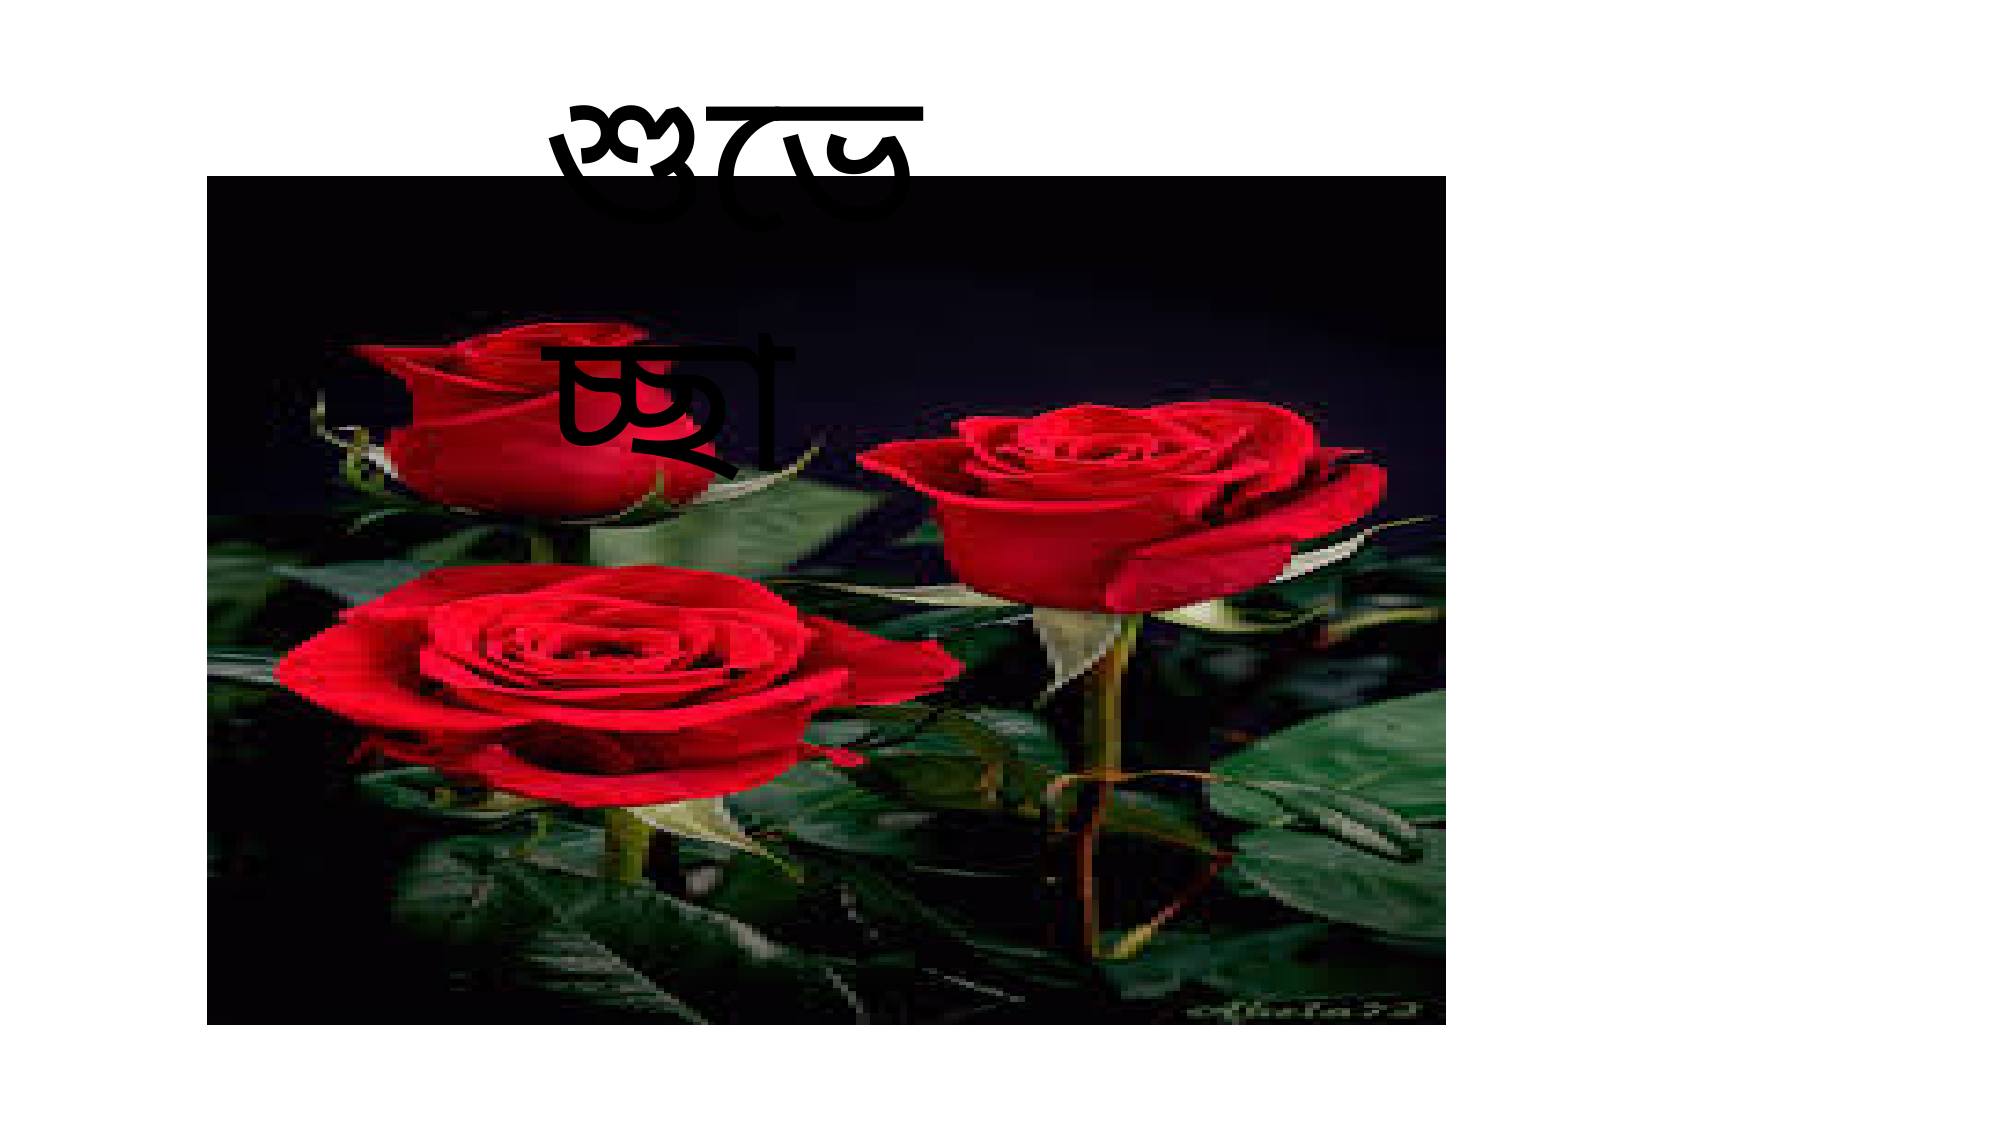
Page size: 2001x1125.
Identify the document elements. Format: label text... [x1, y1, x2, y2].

text_box শুভেচ্ছা [528, 23, 1125, 176]
picture [207, 176, 1446, 1025]
